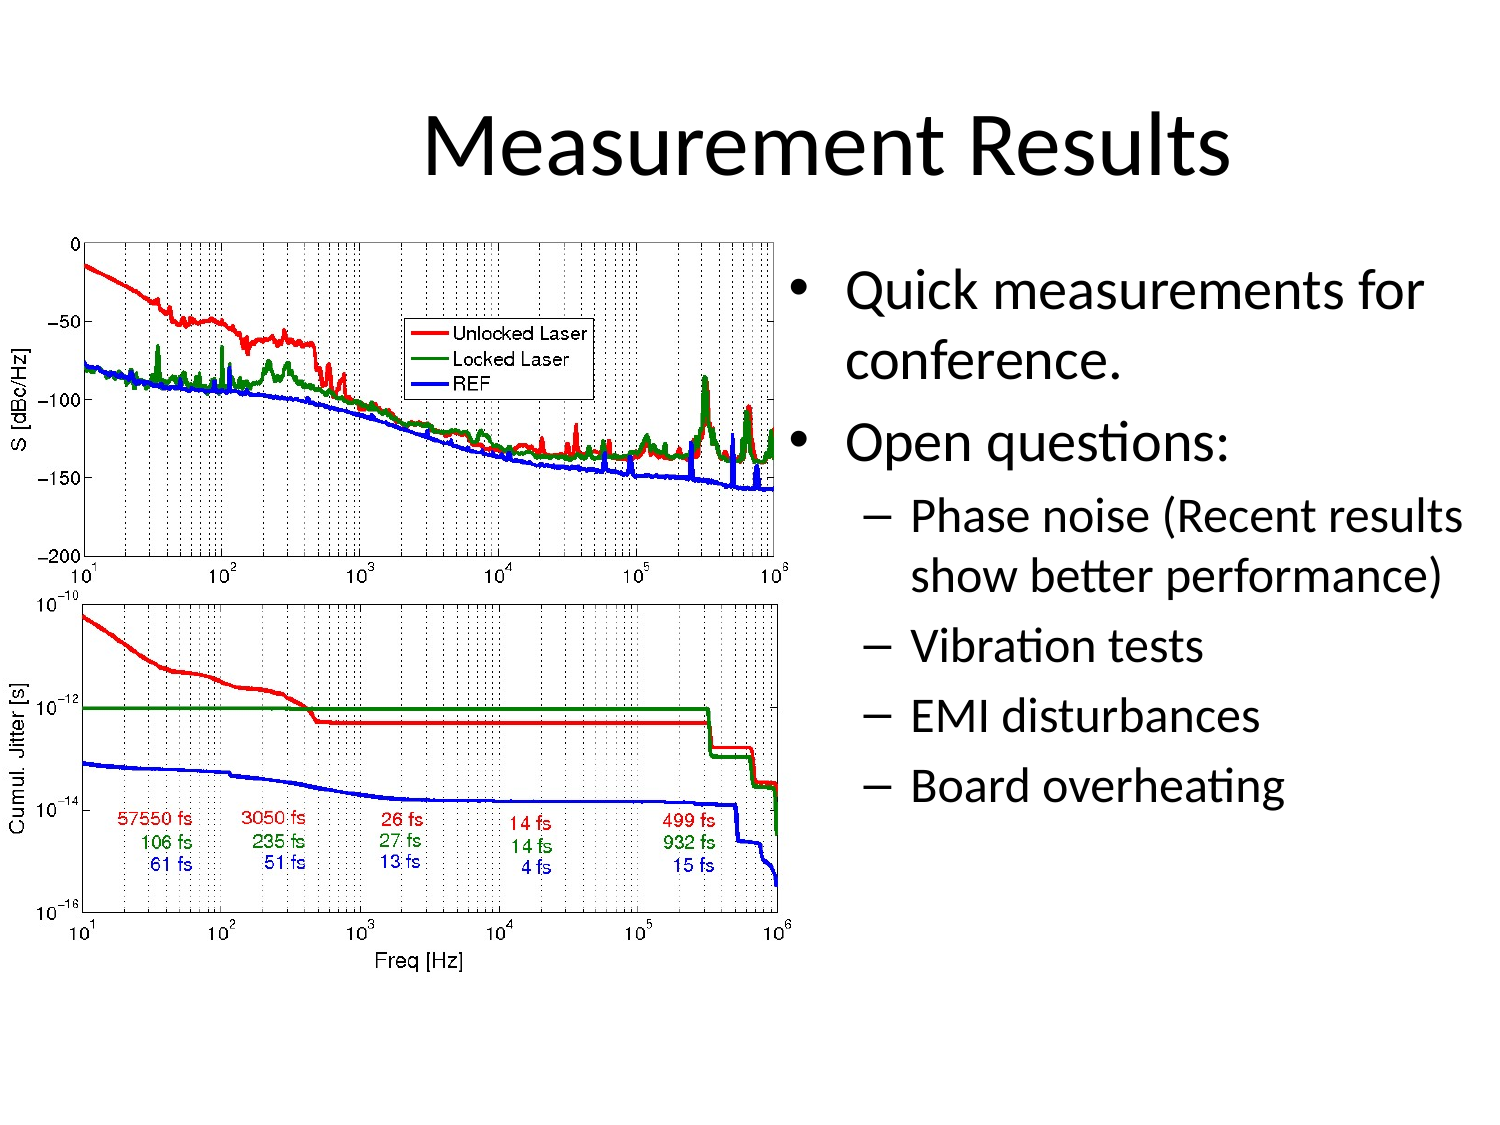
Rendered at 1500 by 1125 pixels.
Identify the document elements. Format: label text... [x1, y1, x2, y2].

list Quick measurements for conference. Open questions: Phase noise (Recent results show better performance) Vibration tests EMI disturbances Board overheating [799, 244, 1500, 982]
text_box Measurement Results [360, 45, 1295, 233]
picture [1, 232, 795, 981]
